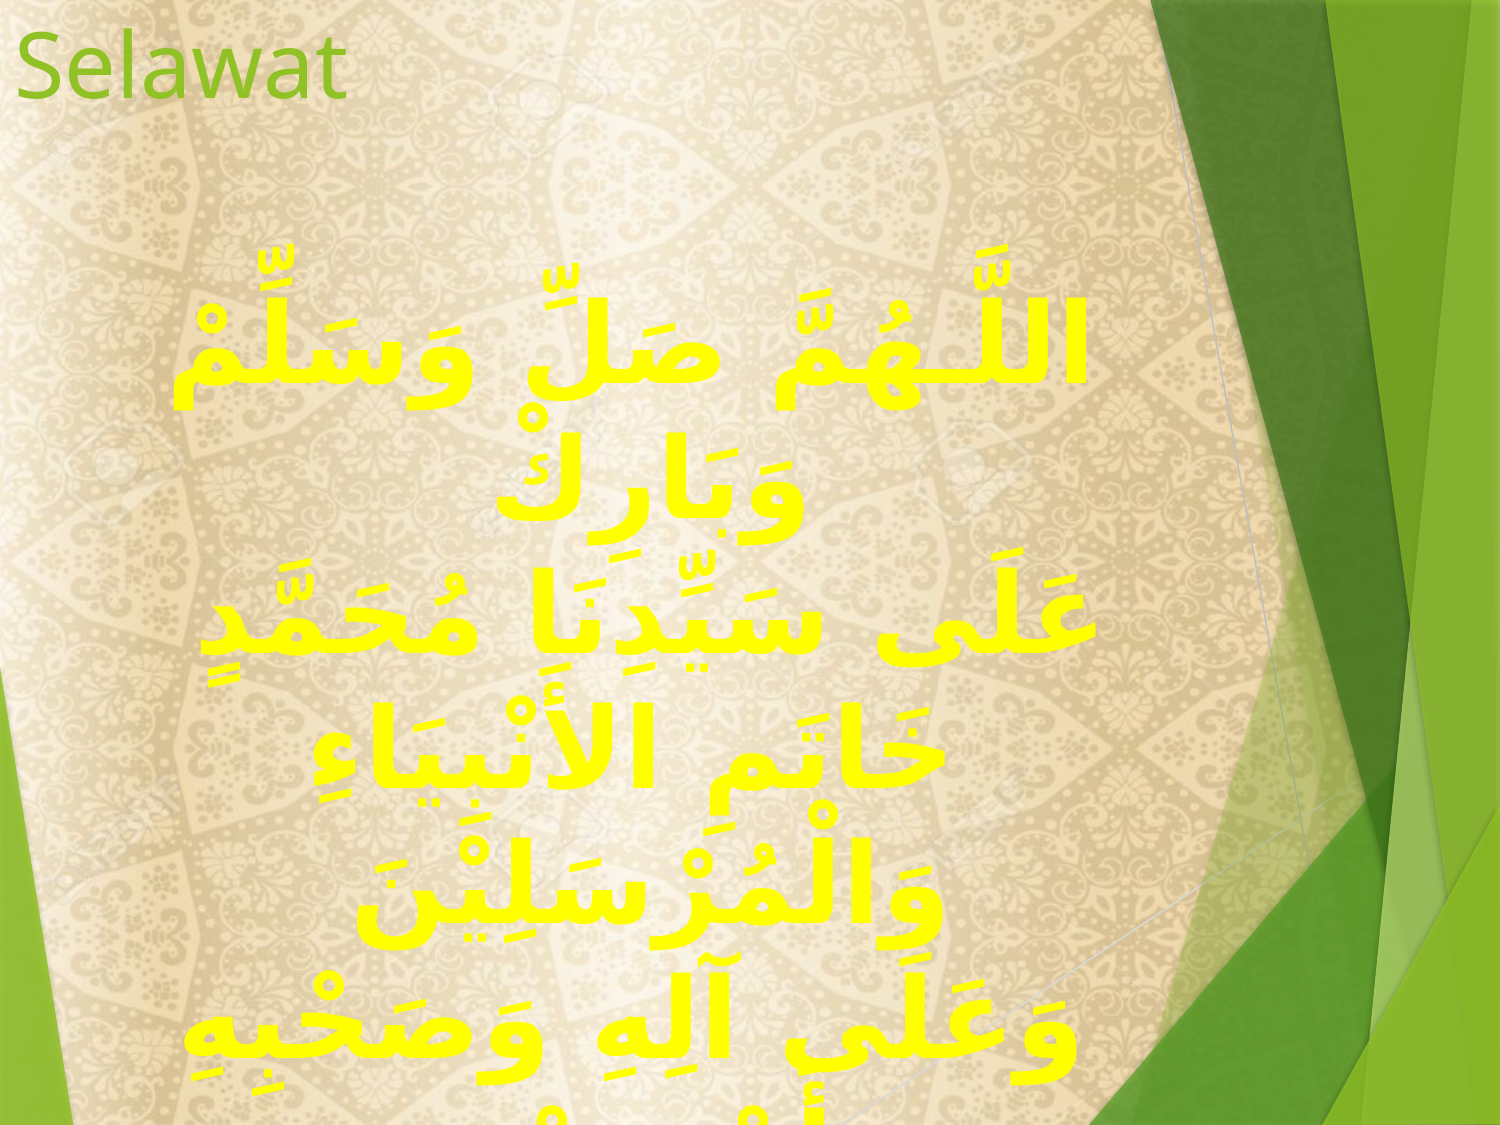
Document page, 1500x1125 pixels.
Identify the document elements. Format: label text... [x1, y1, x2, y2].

text_box اللَّـهُمَّ صَلِّ وَسَلِّمْ وَبَارِكْ عَلَى سَيِّدِنَا مُحَمَّدٍ خَاتَمِ الأَنْبِيَاءِ وَالْمُرْسَلِيْنَ وَعَلَى آلِهِ وَصَحْبِهِ أَجْمَعِيْنَ [12, 263, 1250, 1125]
text_box Selawat [0, 0, 613, 125]
